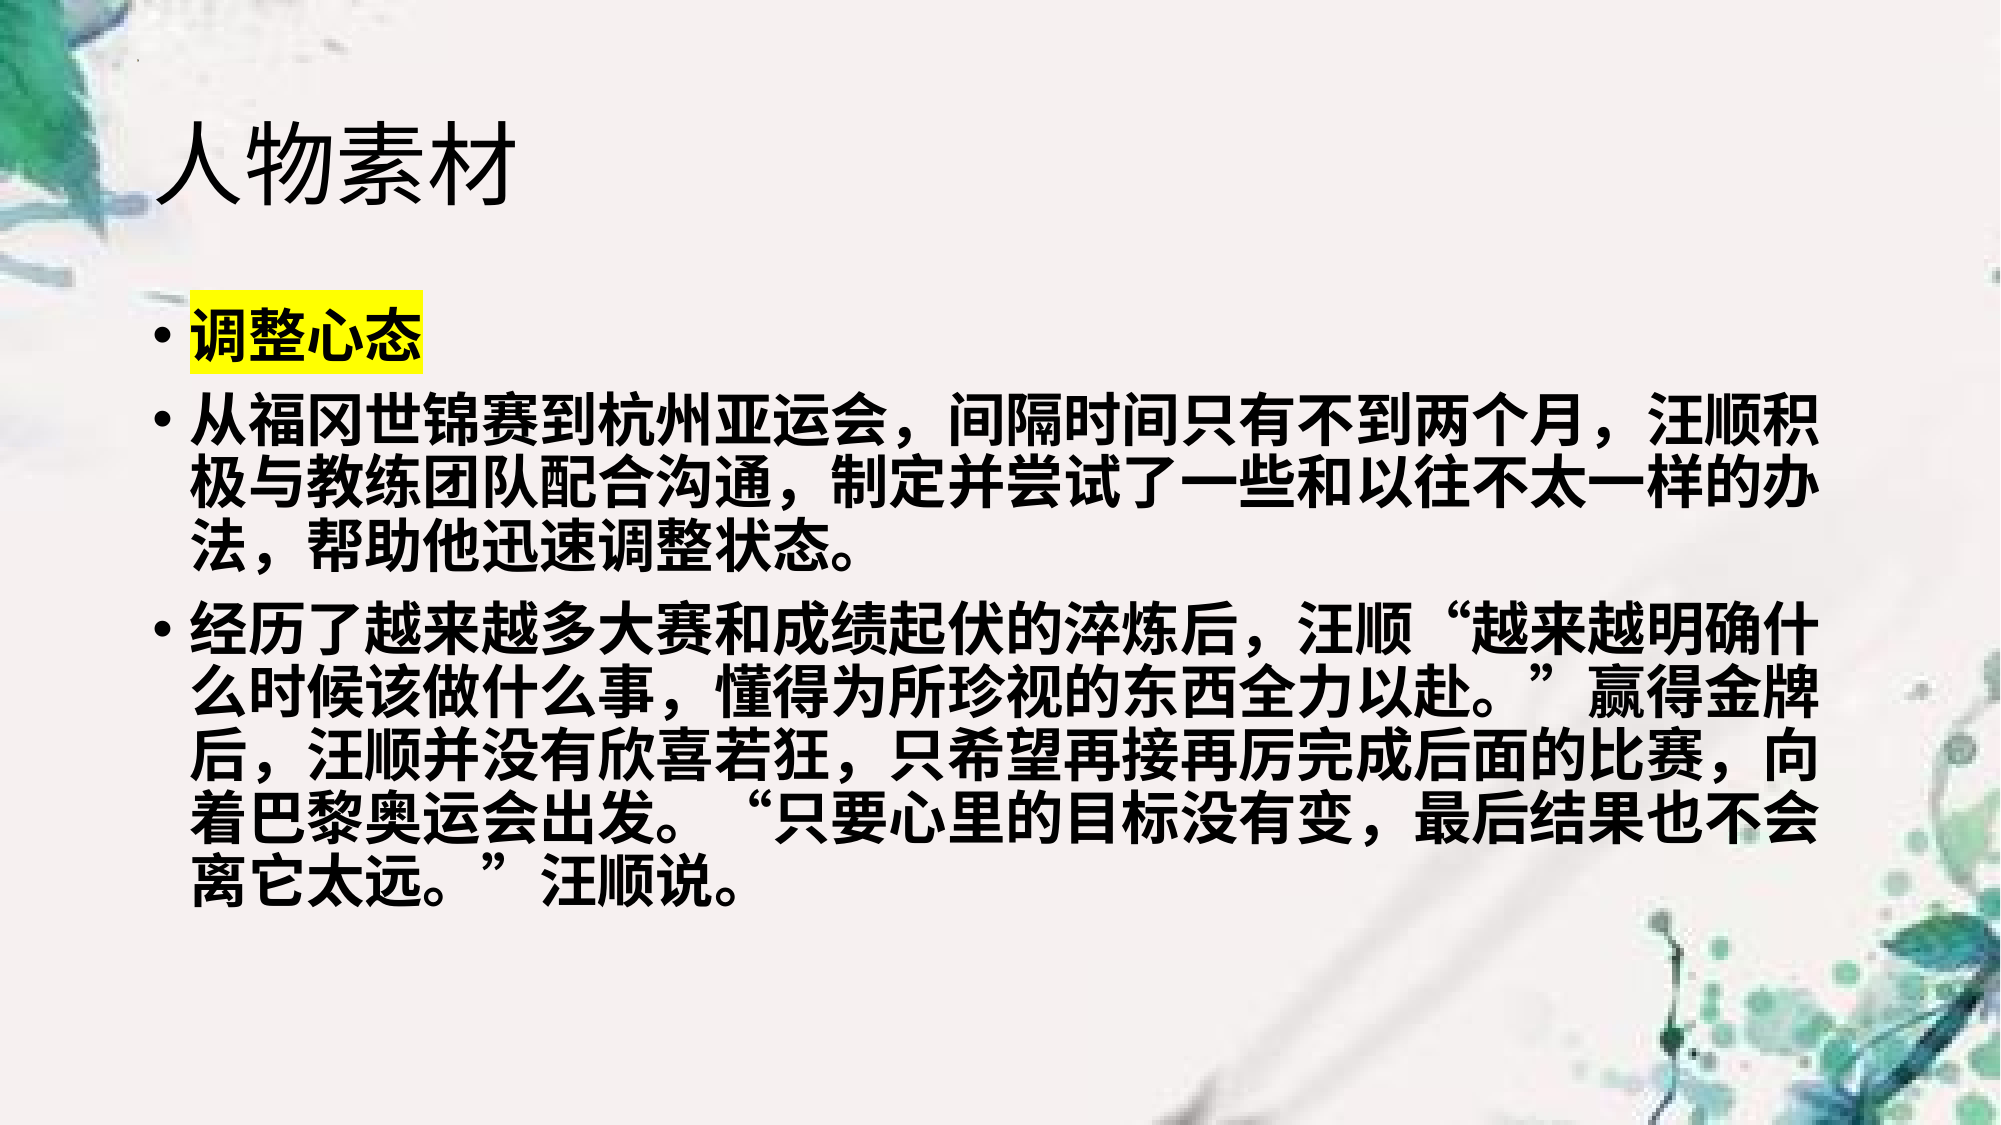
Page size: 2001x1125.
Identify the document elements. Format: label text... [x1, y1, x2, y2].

title 人物素材 [137, 59, 1863, 278]
list 调整心态 从福冈世锦赛到杭州亚运会，间隔时间只有不到两个月，汪顺积极与教练团队配合沟通，制定并尝试了一些和以往不太一样的办法，帮助他迅速调整状态。 经历了越来越多大赛和成绩起伏的淬炼后，汪顺“越来越明确什么时候该做什么事，懂得为所珍视的东西全力以赴。”赢得金牌后，汪顺并没有欣喜若狂，只希望再接再厉完成后面的比赛，向着巴黎奥运会出发。“只要心里的目标没有变，最后结果也不会离它太远。”汪顺说。 [137, 299, 1863, 1014]
picture [0, 0, 2001, 1125]
